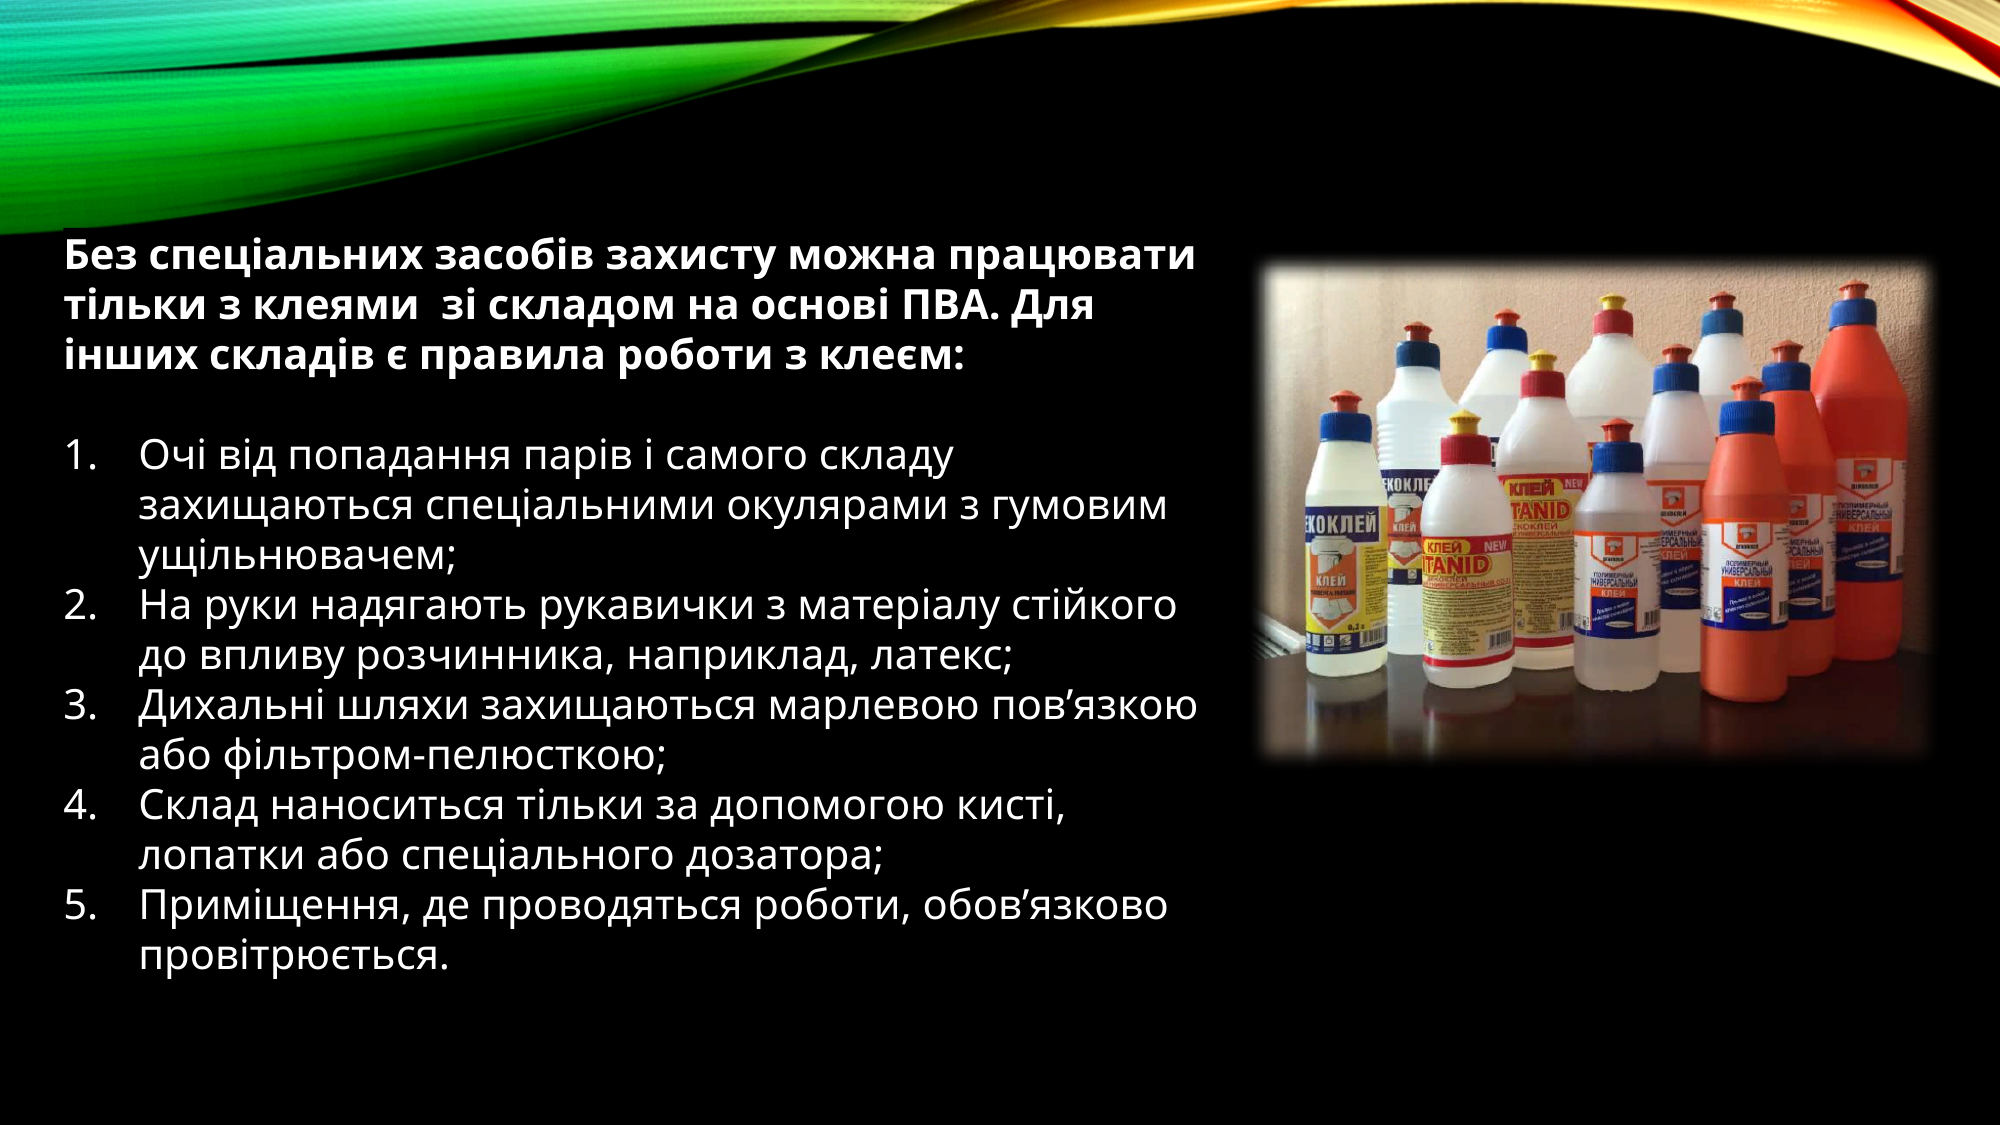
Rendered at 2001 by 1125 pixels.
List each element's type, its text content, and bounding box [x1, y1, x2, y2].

picture [1247, 248, 1944, 772]
text_box Без спеціальних засобів захисту можна працювати тільки з клеями зі складом на основі ПВА. Для інших складів є правила роботи з клеєм: Очі від попадання парів і самого складу захищаються спеціальними окулярами з гумовим ущільнювачем; На руки надягають рукавички з матеріалу стійкого до впливу розчинника, наприклад, латекс; Дихальні шляхи захищаються марлевою пов’язкою або фільтром-пелюсткою; Склад наноситься тільки за допомогою кисті, лопатки або спеціального дозатора; Приміщення, де проводяться роботи, обов’язково провітрюється. [63, 227, 1207, 1053]
picture [0, 0, 2000, 237]
